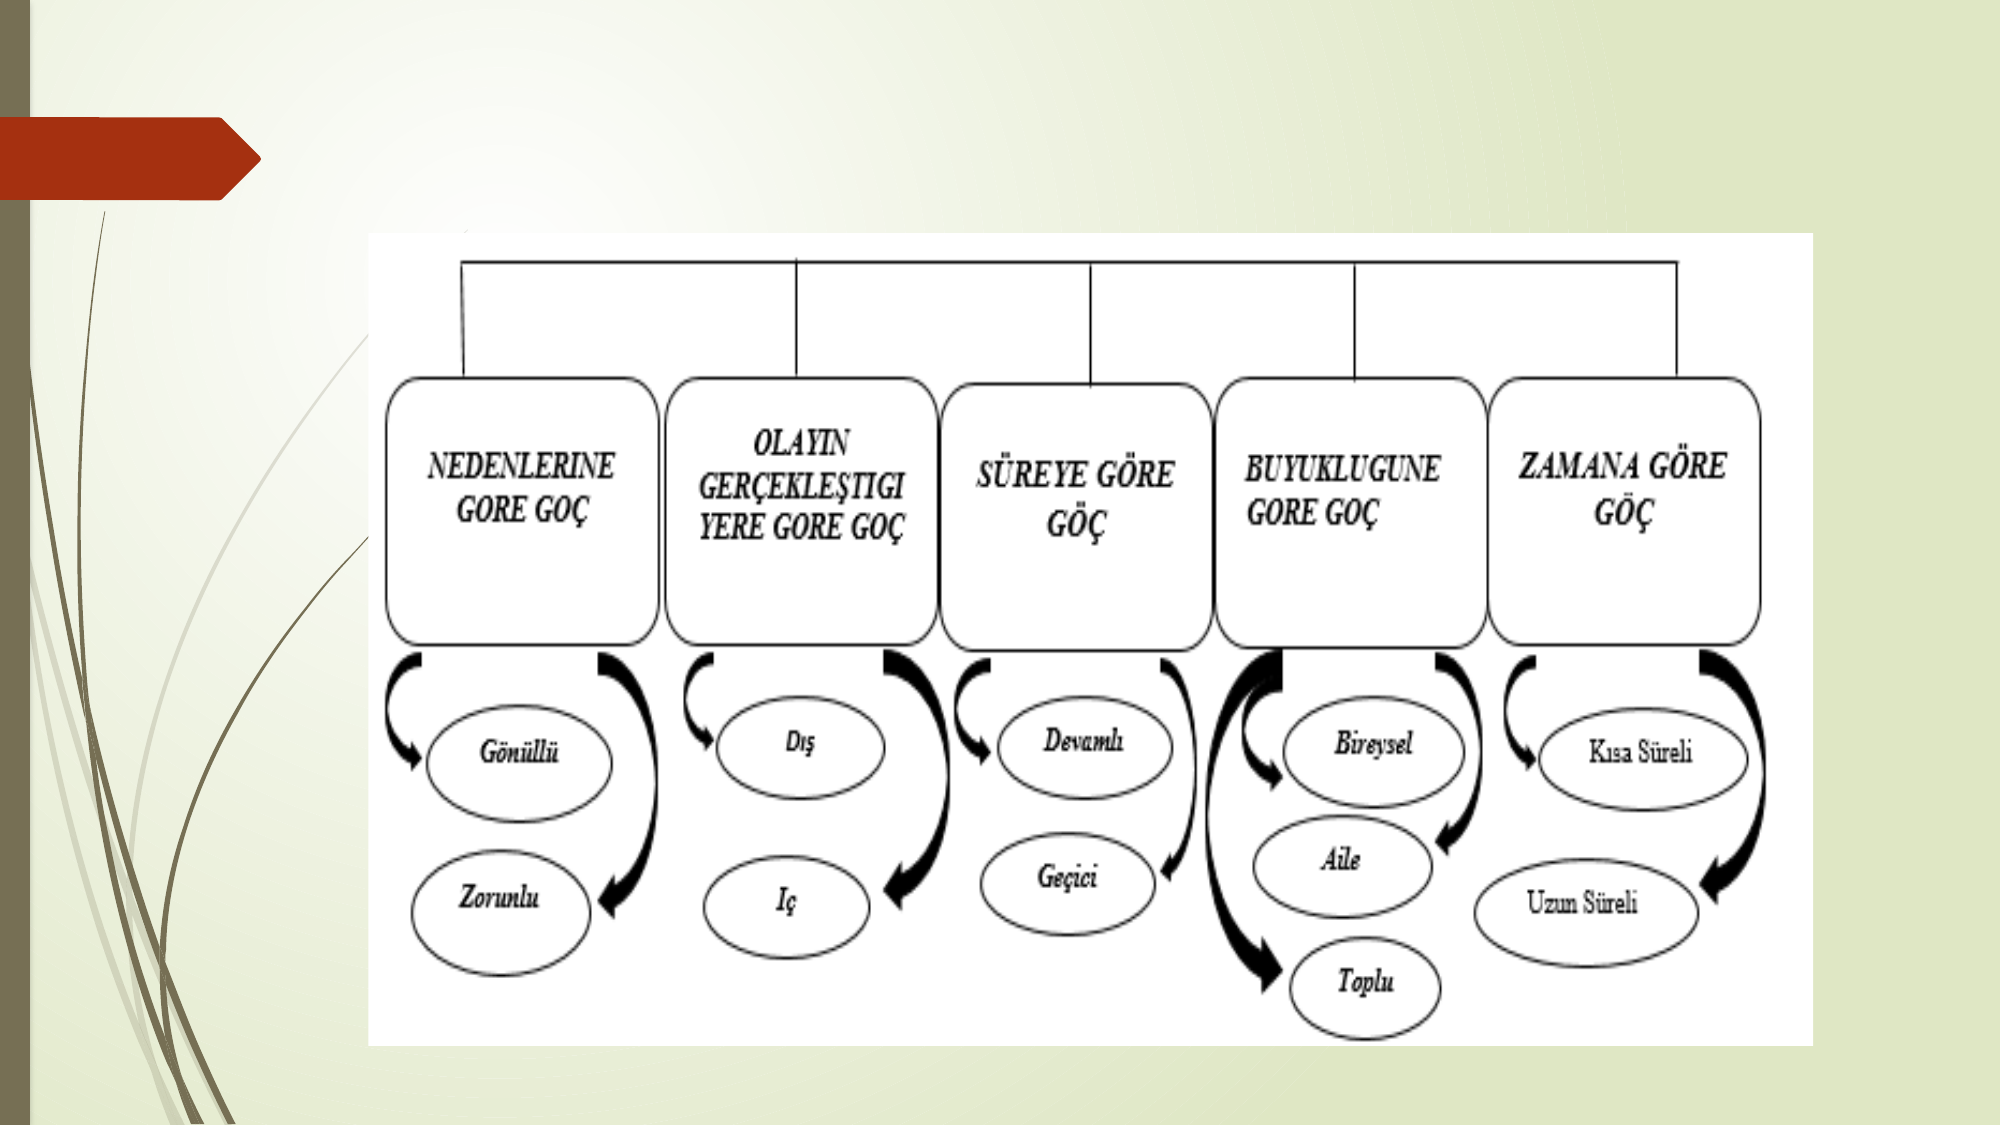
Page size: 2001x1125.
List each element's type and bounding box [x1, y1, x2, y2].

picture [368, 233, 1814, 1046]
